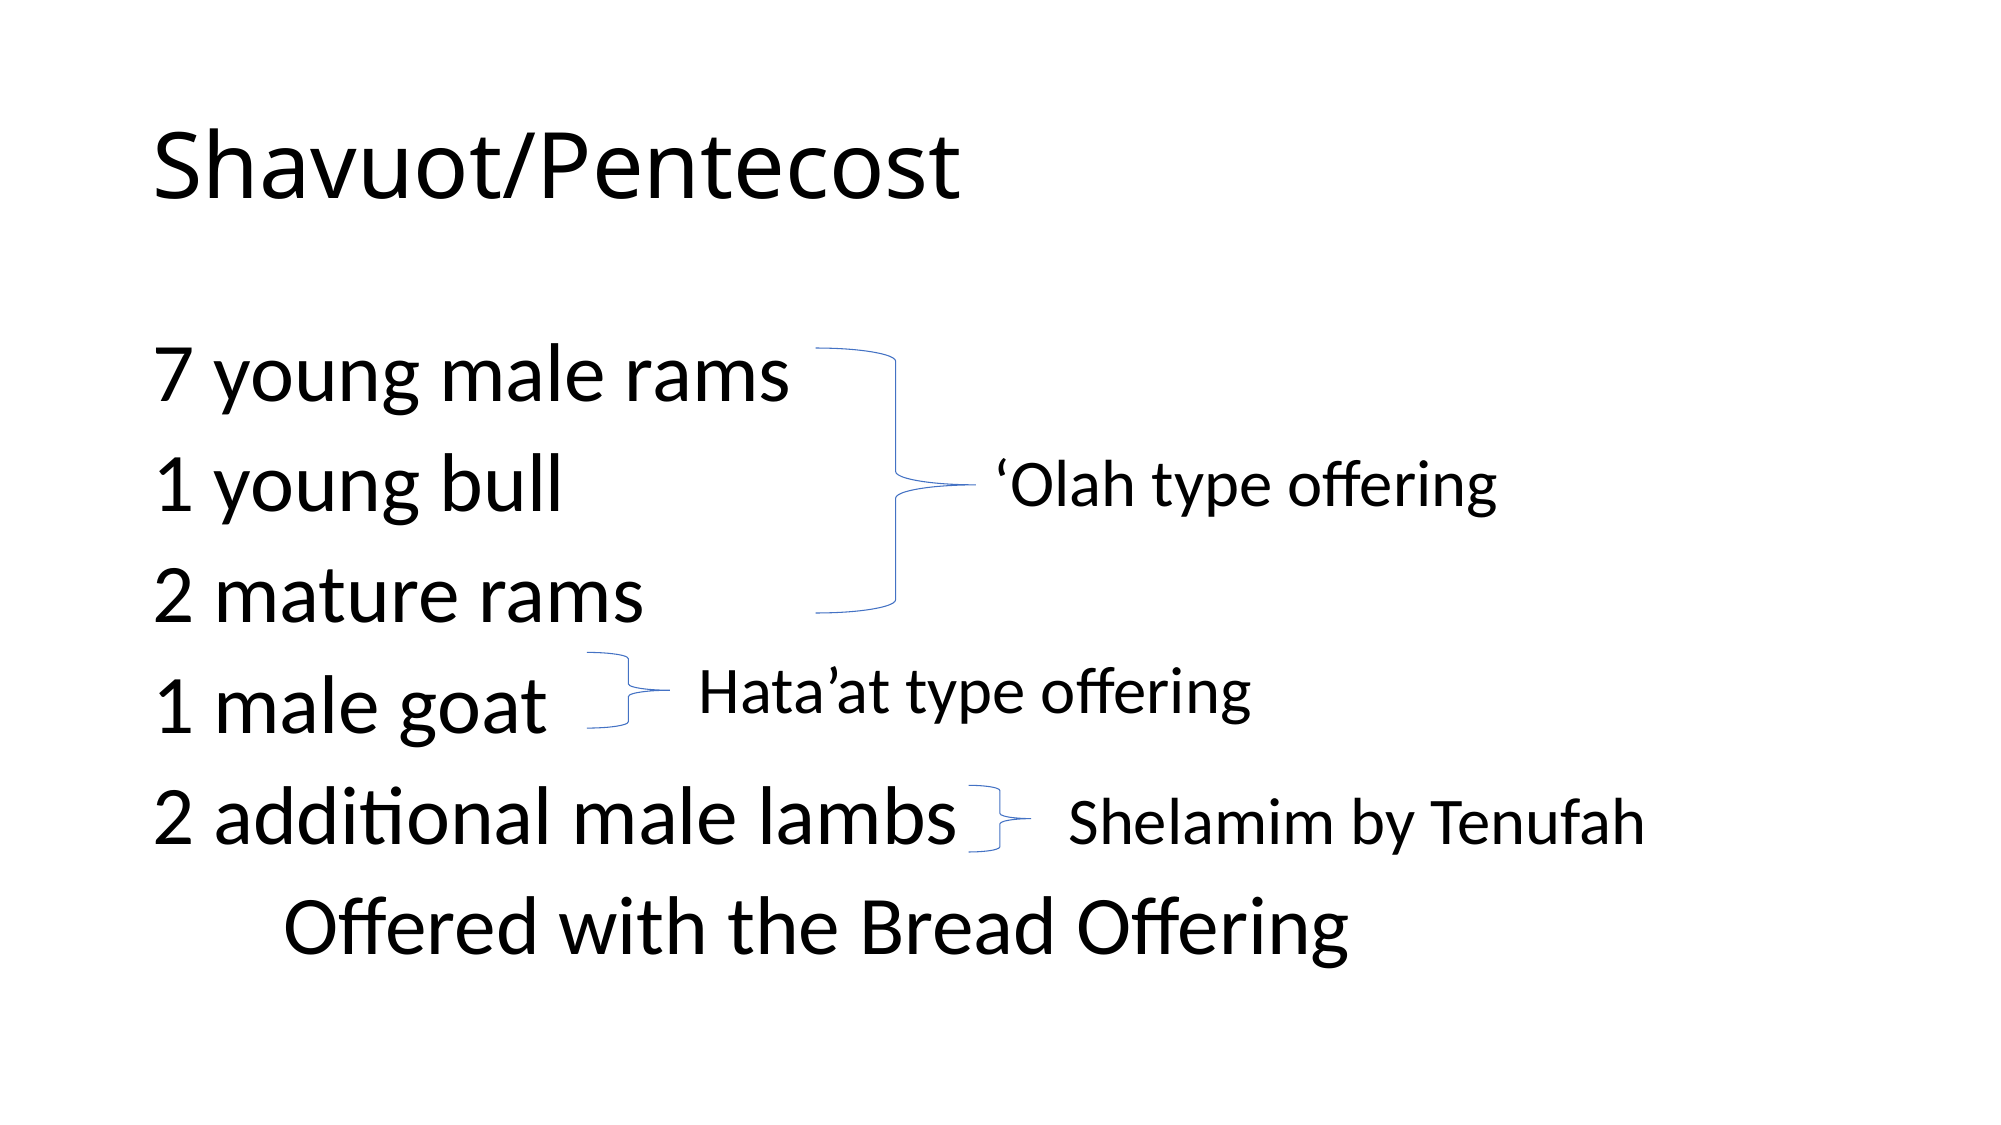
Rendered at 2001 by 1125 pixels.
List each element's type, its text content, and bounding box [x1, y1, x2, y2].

title Shavuot/Pentecost [137, 59, 1863, 278]
list 7 young male rams 1 young bull 2 mature rams 1 male goat 2 additional male lambs Offered with the Bread Offering [137, 321, 1863, 1036]
text_box [815, 347, 976, 614]
text_box [586, 651, 670, 729]
text_box Shelamim by Tenufah [1053, 770, 1663, 866]
text_box [968, 784, 1032, 853]
text_box Hata’at type offering [684, 639, 1267, 735]
text_box ‘Olah type offering [978, 432, 1514, 528]
